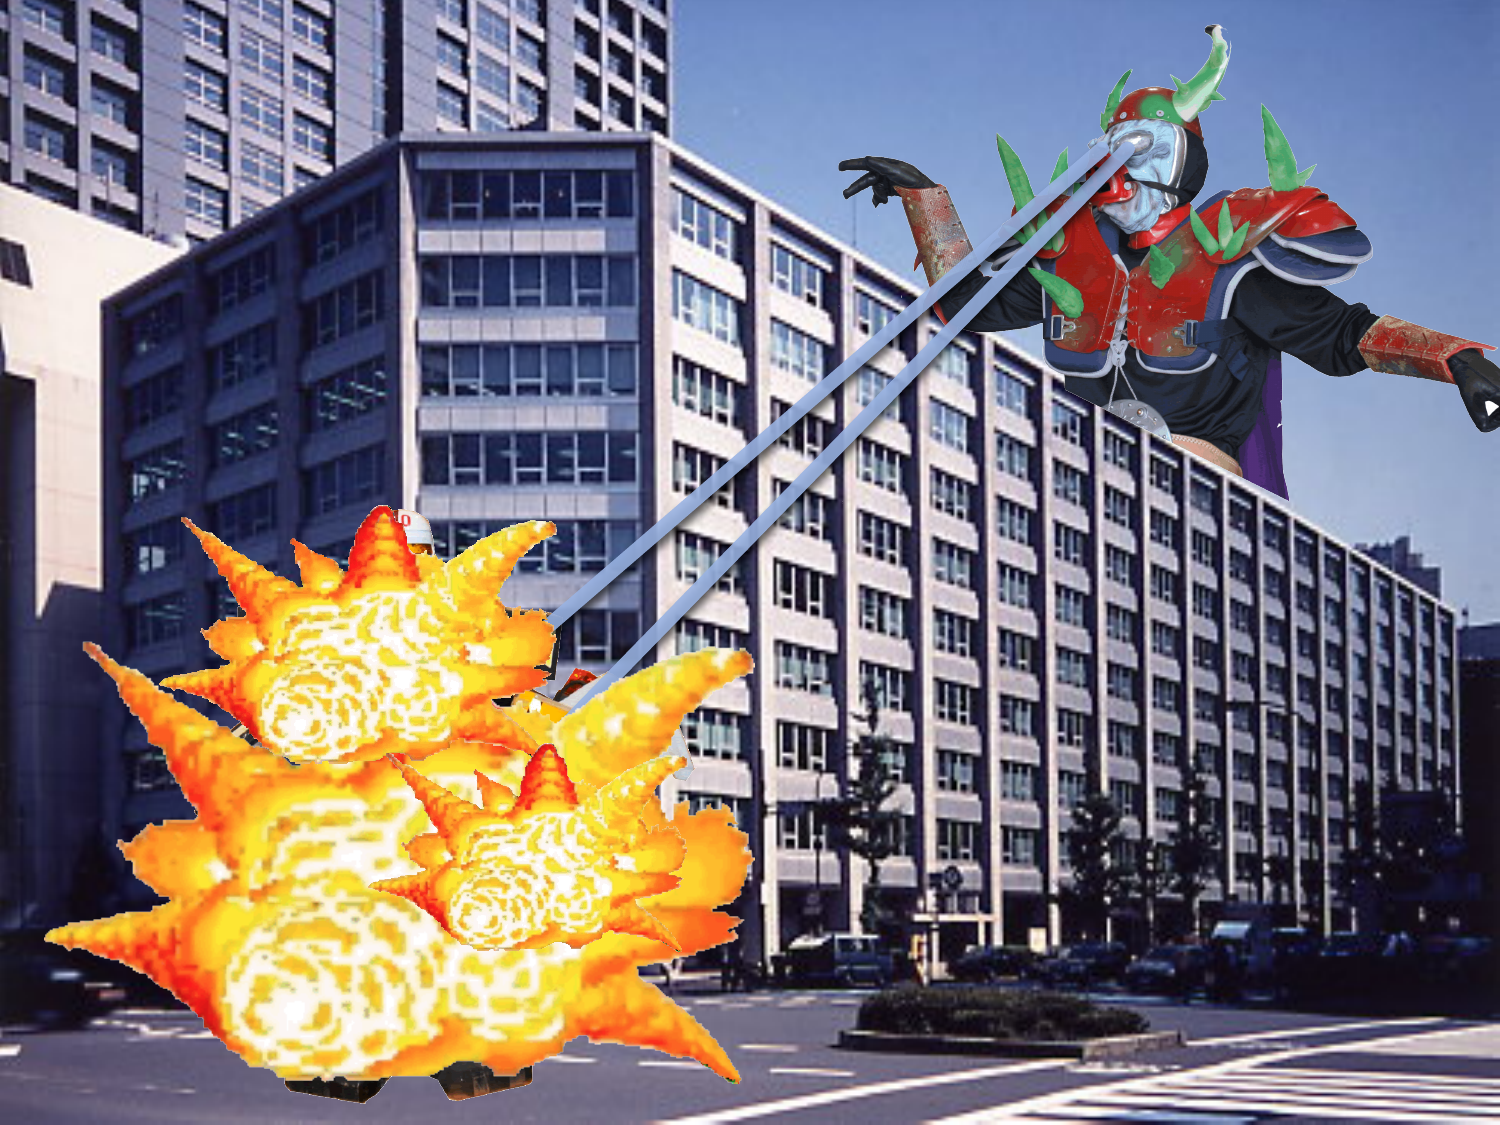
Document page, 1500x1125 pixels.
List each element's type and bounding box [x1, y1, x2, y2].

text_box [399, 148, 1128, 870]
picture [0, 0, 1500, 1125]
